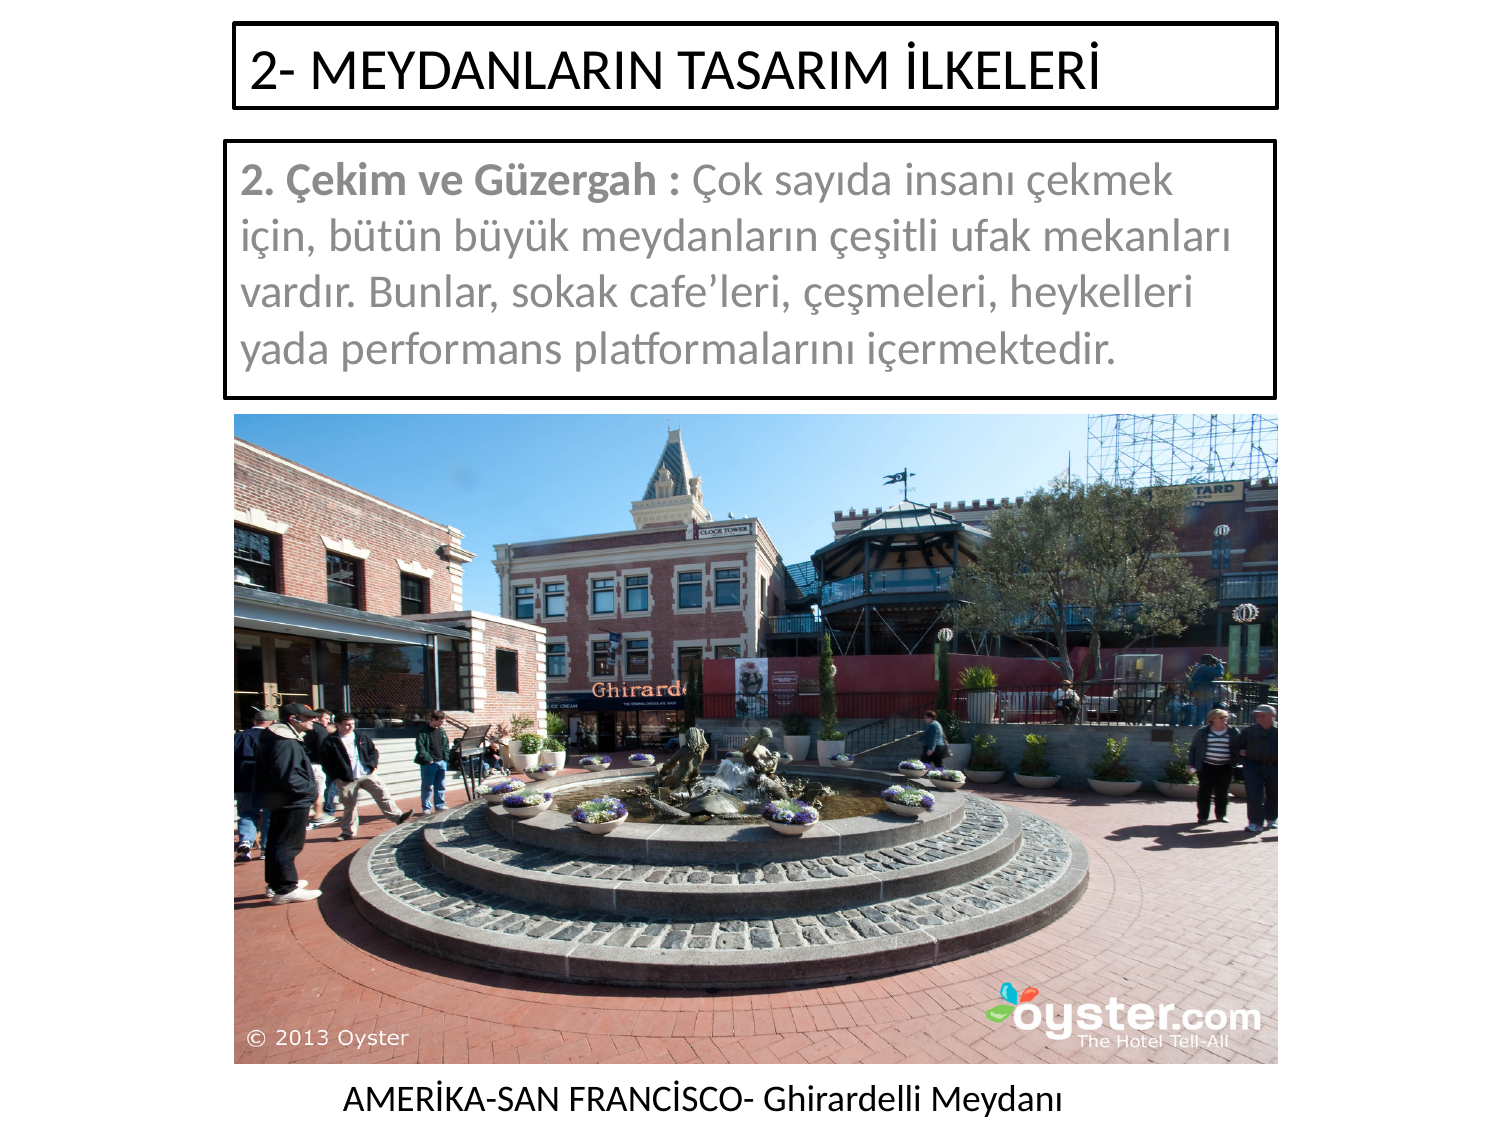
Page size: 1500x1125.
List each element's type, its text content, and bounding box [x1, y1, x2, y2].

text_box 2- MEYDANLARIN TASARIM İLKELERİ [232, 21, 1279, 110]
subtitle 2. Çekim ve Güzergah : Çok sayıda insanı çekmek için, bütün büyük meydanların çeşitli ufak mekanları vardır. Bunlar, sokak cafe’leri, çeşmeleri, heykelleri yada performans platformalarını içermektedir. [223, 139, 1277, 400]
text_box AMERİKA-SAN FRANCİSCO- Ghirardelli Meydanı [328, 1066, 1372, 1125]
picture [234, 414, 1278, 1064]
